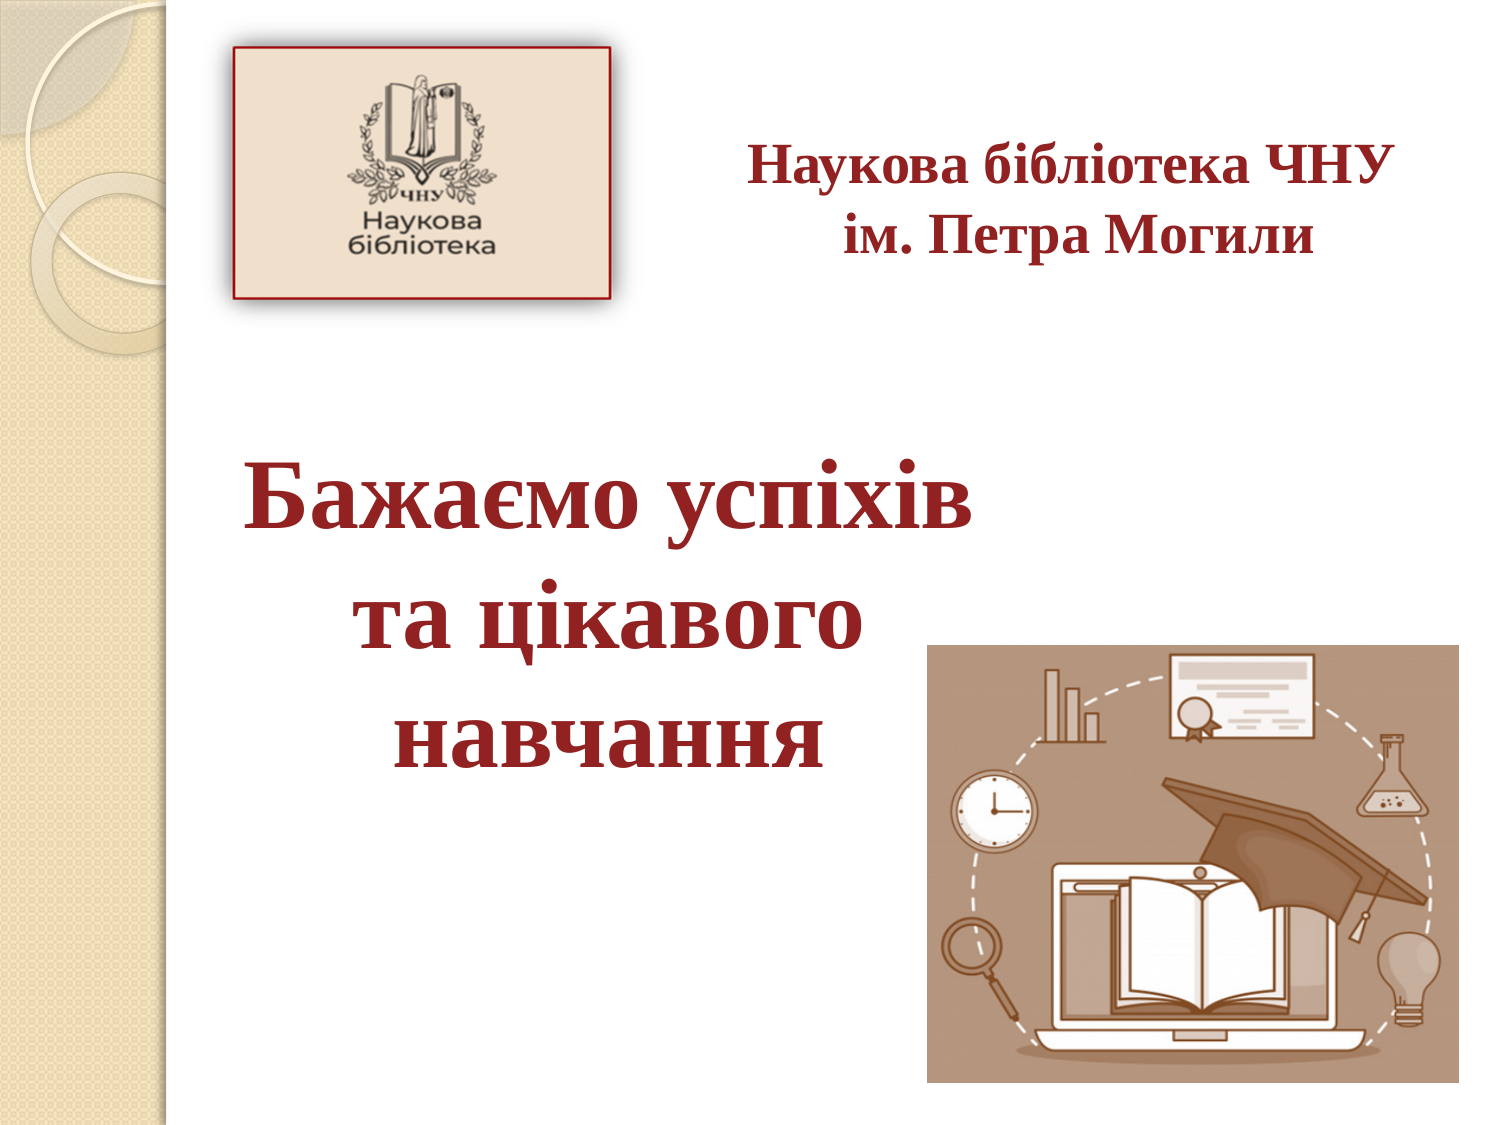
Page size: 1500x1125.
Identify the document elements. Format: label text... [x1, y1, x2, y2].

text_box Бажаємо успіхів та цікавого навчання [159, 420, 1046, 796]
picture [194, 9, 650, 338]
picture [926, 644, 1459, 1083]
title Наукова бібліотека ЧНУ ім. Петра Могили [702, 101, 1441, 290]
